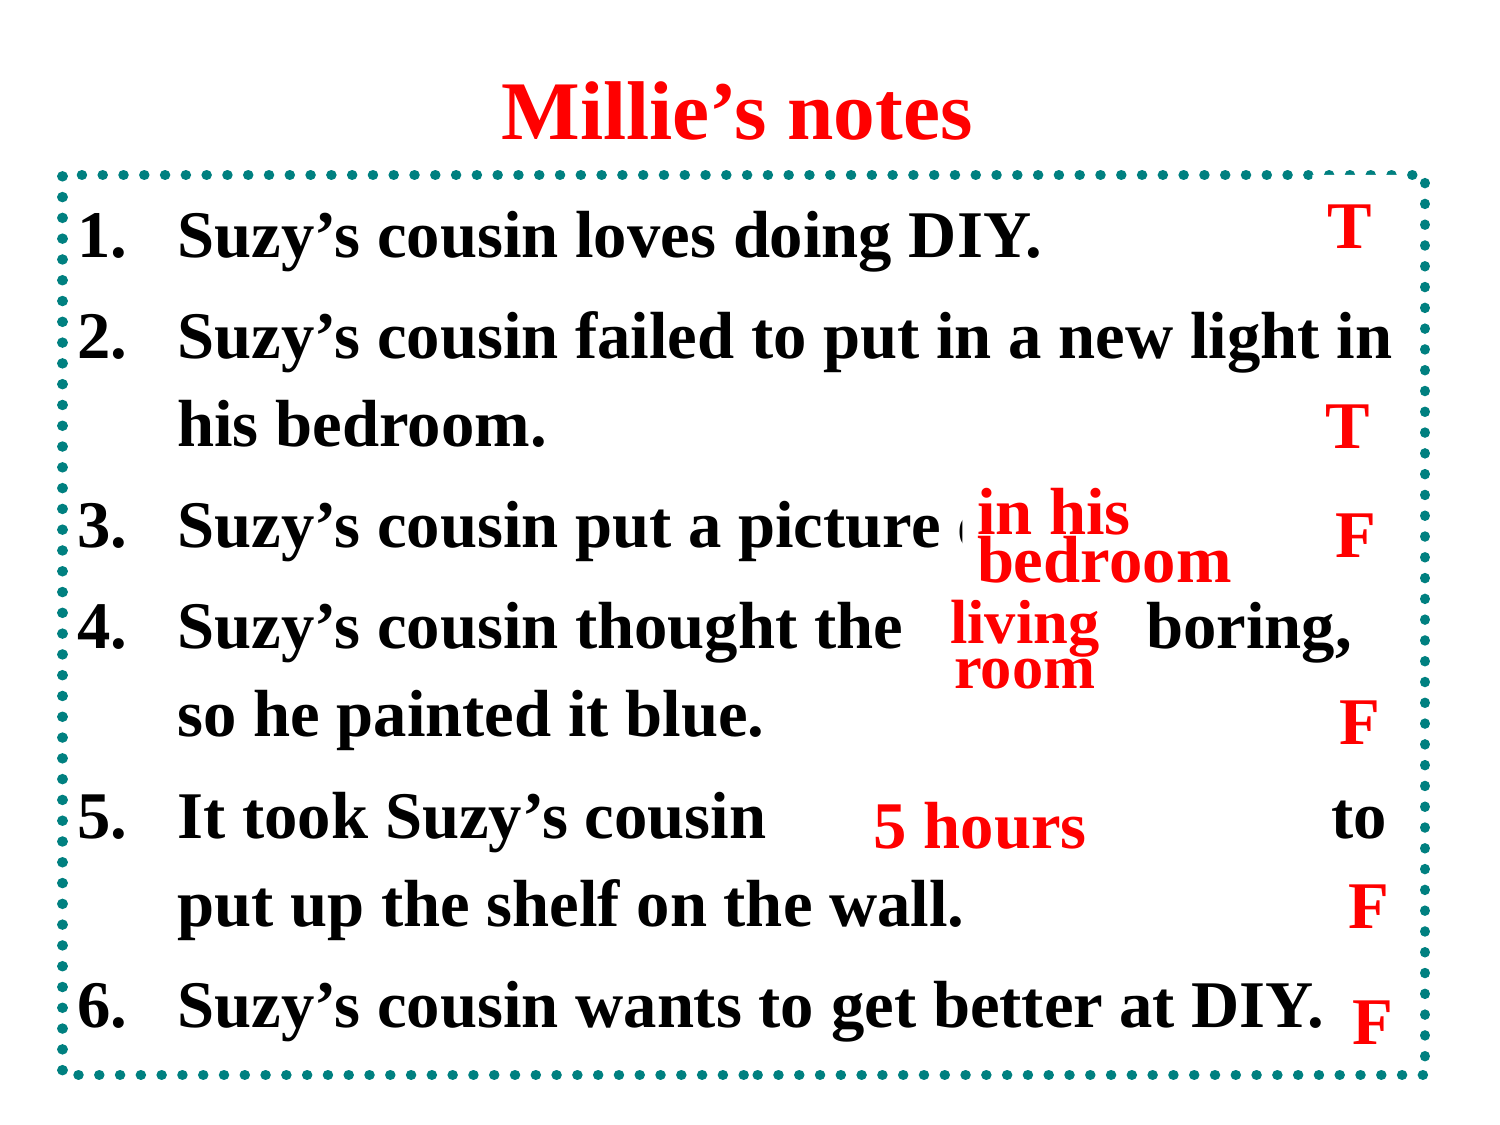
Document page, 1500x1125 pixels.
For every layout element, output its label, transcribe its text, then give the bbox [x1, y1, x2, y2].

text_box living room [912, 599, 1138, 705]
list Suzy’s cousin loves doing DIY. Suzy’s cousin failed to put in a new light in his bedroom. Suzy’s cousin put a picture on a pipe. Suzy’s cousin thought the cat was boring, so he painted it blue. It took Suzy’s cousin only a few minutes to put up the shelf on the wall. Suzy’s cousin wants to get better at DIY. [62, 174, 1425, 1075]
text_box F [1320, 483, 1388, 578]
text_box F [1325, 670, 1386, 766]
text_box T [1310, 374, 1386, 470]
text_box F [1337, 970, 1400, 1066]
title Millie’s notes [125, 37, 1350, 174]
text_box T [1312, 174, 1400, 270]
text_box F [1333, 854, 1388, 950]
text_box 5 hours [774, 774, 1325, 870]
text_box in his bedroom [962, 488, 1263, 600]
